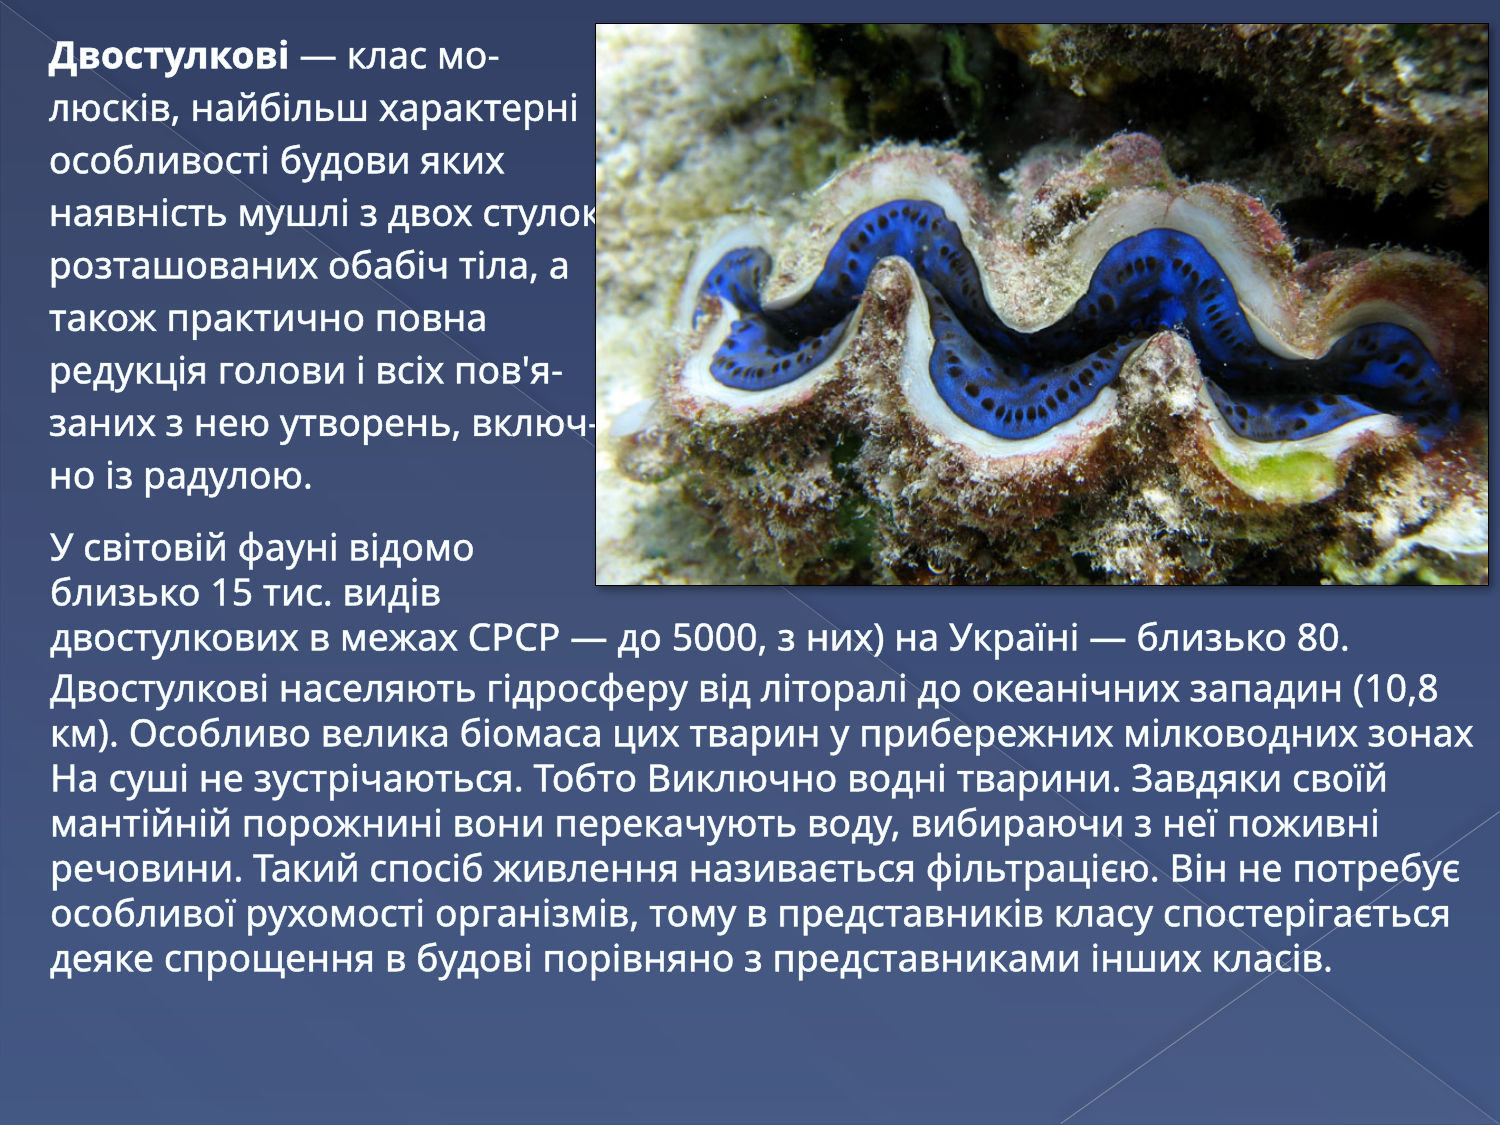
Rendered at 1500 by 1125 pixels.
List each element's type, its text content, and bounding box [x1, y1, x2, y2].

text_box Двостулкові — клас мо- люсків, найбільш характерні особливості будови яких наявність мушлі з двох стулок, розташованих обабіч тіла, а також практично повна редукція голови і всіх пов'я- заних з нею утворень, включ- но із радулою. [23, 23, 585, 692]
text_box Двостулкові населяють гідросферу від літоралі до океанічних западин (10,8 км). Особливо велика біомаса цих тварин у прибережних мілководних зонах На суші не зустрічаються. Тобто Виключно водні тварини. Завдяки своїй мантійній порожнині вони перекачують воду, вибираючи з неї поживні речовини. Такий спосіб живлення називається фільтрацією. Він не потребує особливої рухомості організмів, тому в представників класу спостерігається деяке спрощення в будові порівняно з представниками інших класів. [35, 656, 1500, 1125]
picture [595, 23, 1489, 587]
text_box У світовій фауні відомо близько 15 тис. видів двостулкових в межах СРСР — до 5000, з них) на Україні — близько 80. [35, 515, 1500, 656]
